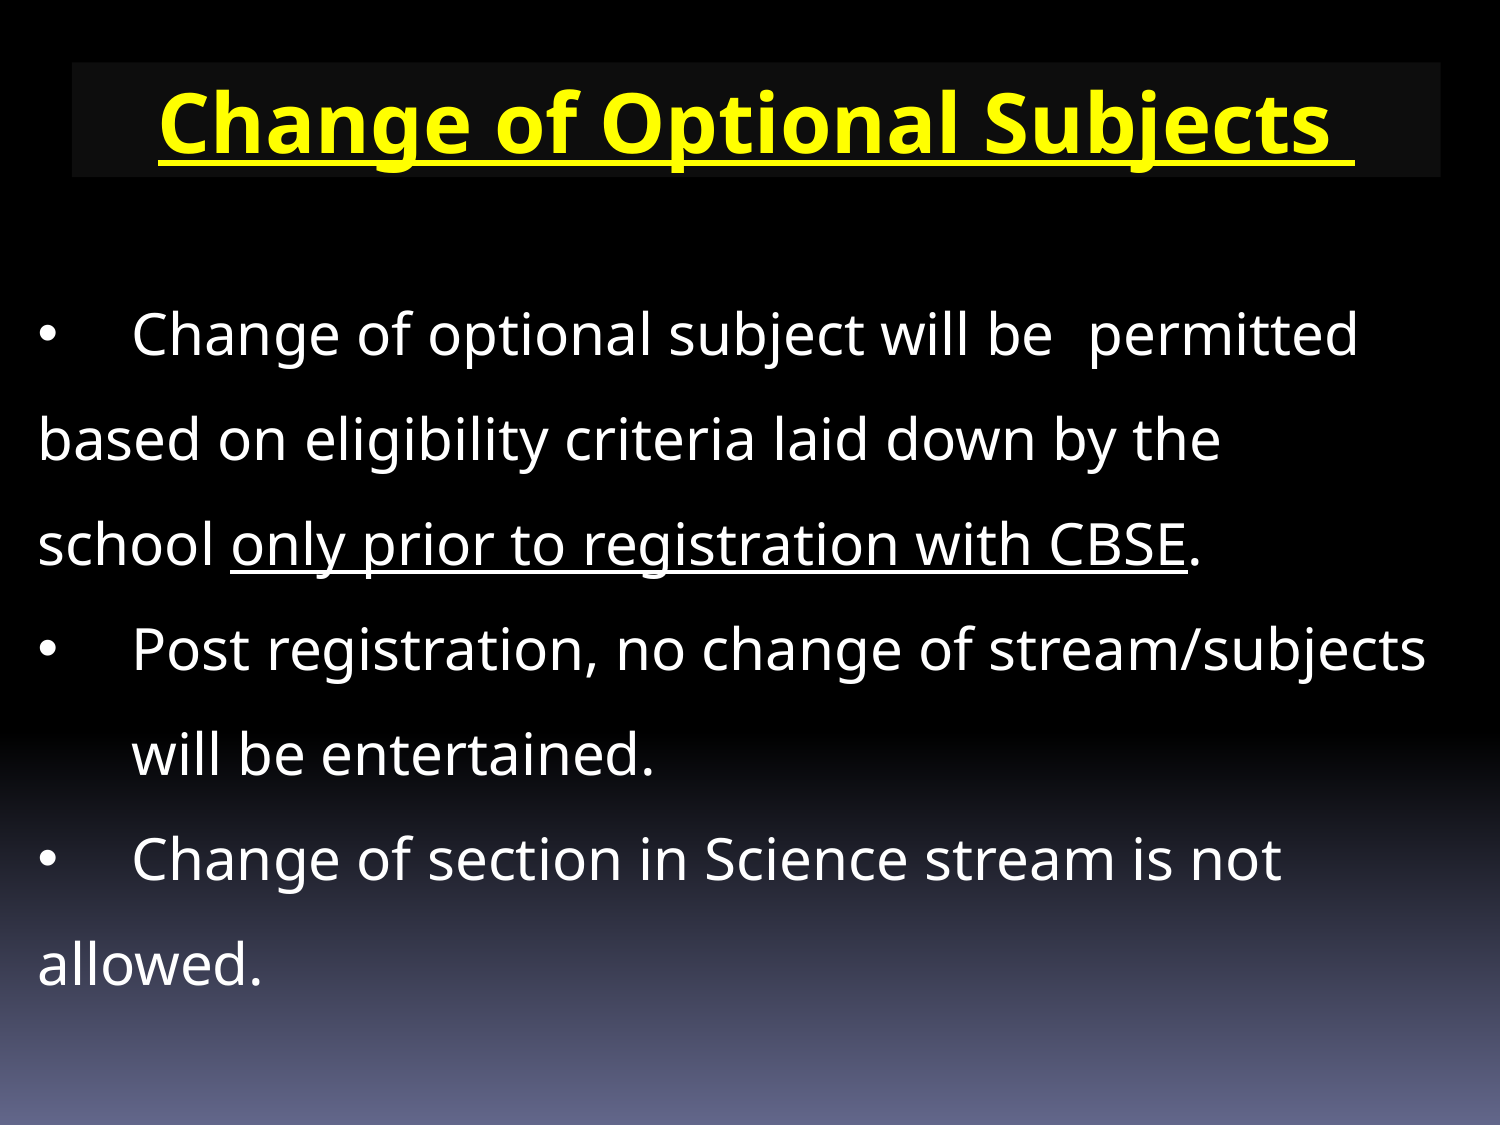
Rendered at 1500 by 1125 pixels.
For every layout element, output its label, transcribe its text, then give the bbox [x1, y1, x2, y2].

text_box Change of optional subject will be permitted based on eligibility criteria laid down by the school only prior to registration with CBSE. Post registration, no change of stream/subjects will be entertained. Change of section in Science stream is not allowed. [37, 262, 1438, 998]
text_box Change of Optional Subjects [71, 62, 1441, 178]
